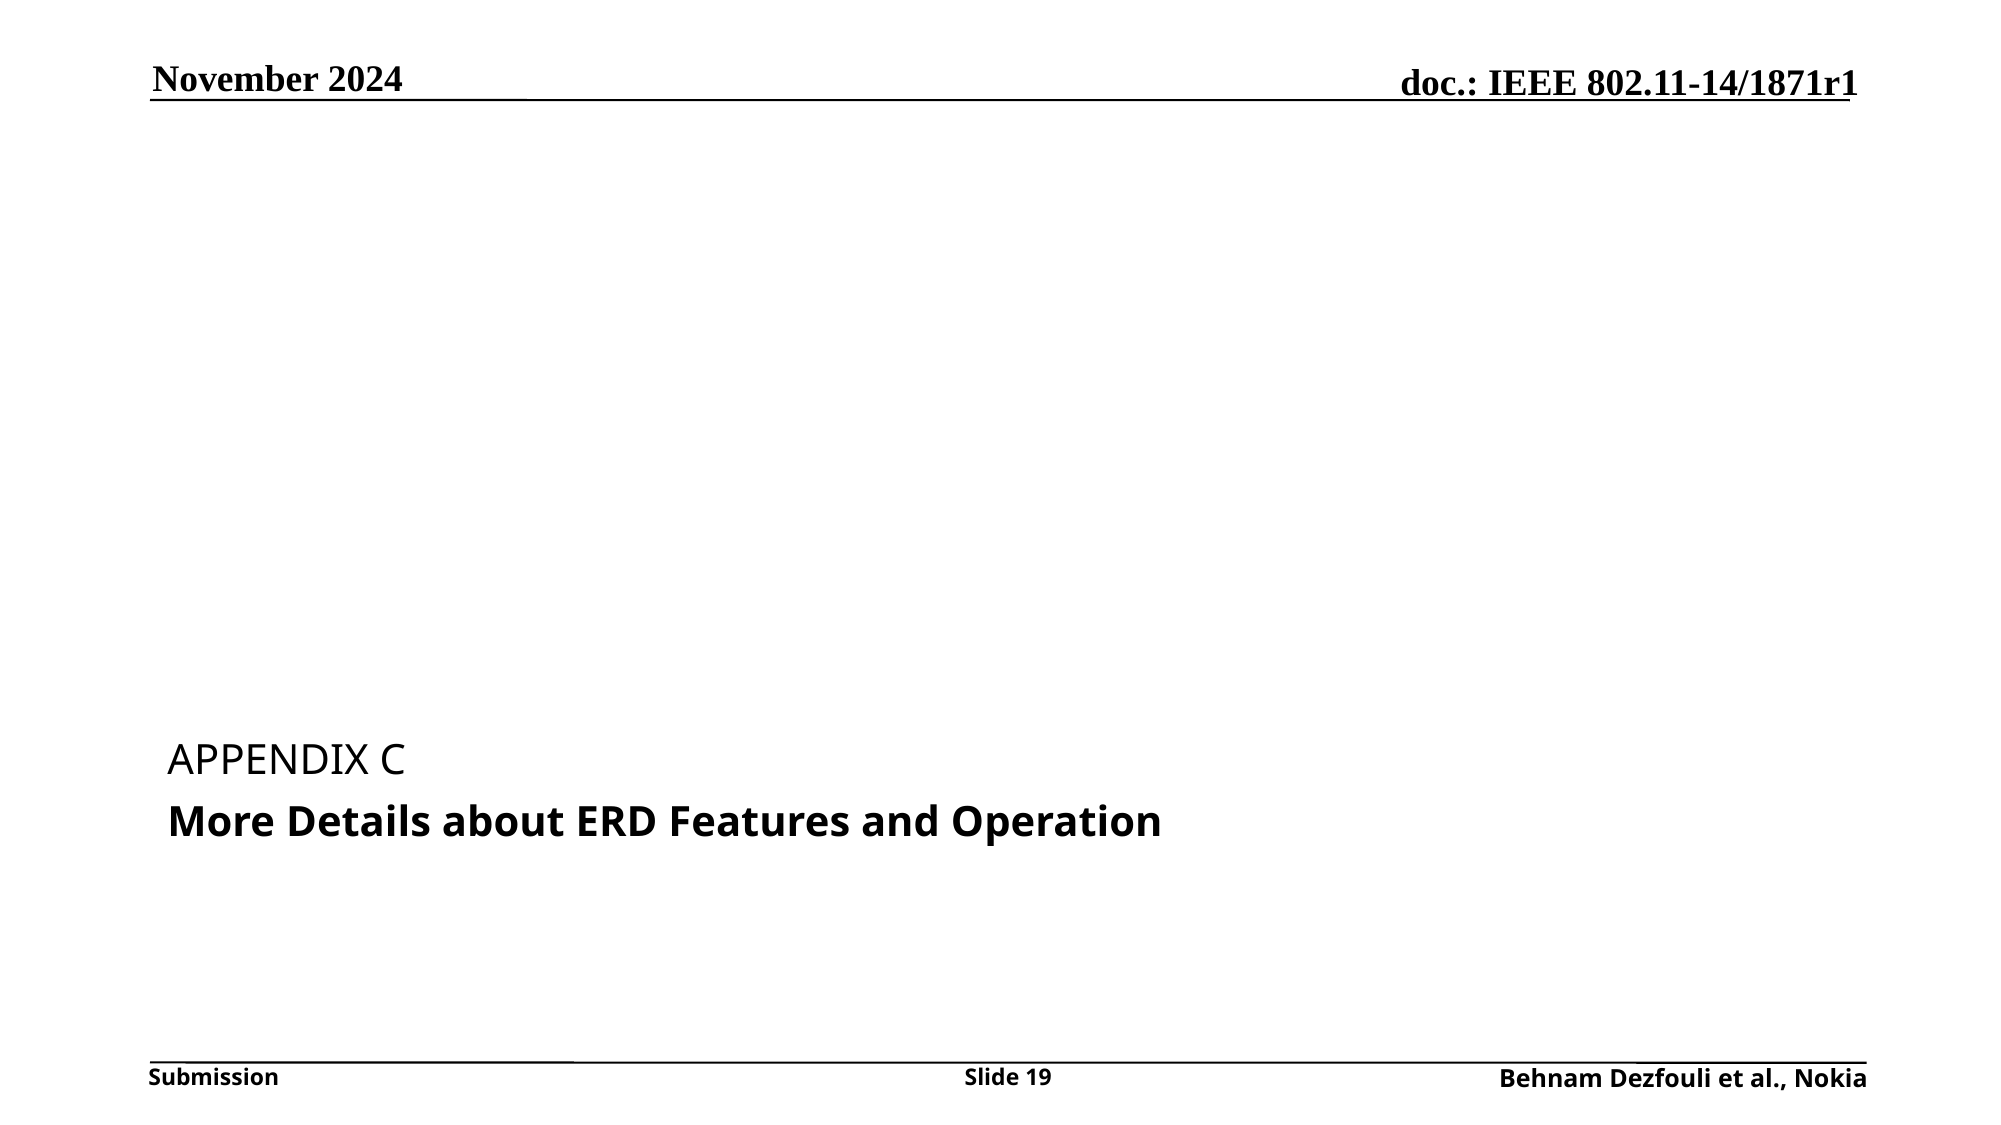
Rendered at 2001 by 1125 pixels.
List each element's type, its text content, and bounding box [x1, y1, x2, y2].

subtitle APPENDIX C More Details about ERD Features and Operation [152, 724, 1553, 1013]
footer Behnam Dezfouli et al., Nokia [1171, 1061, 1869, 1093]
slide_number Slide 19 [950, 1061, 1067, 1123]
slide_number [152, 54, 563, 100]
